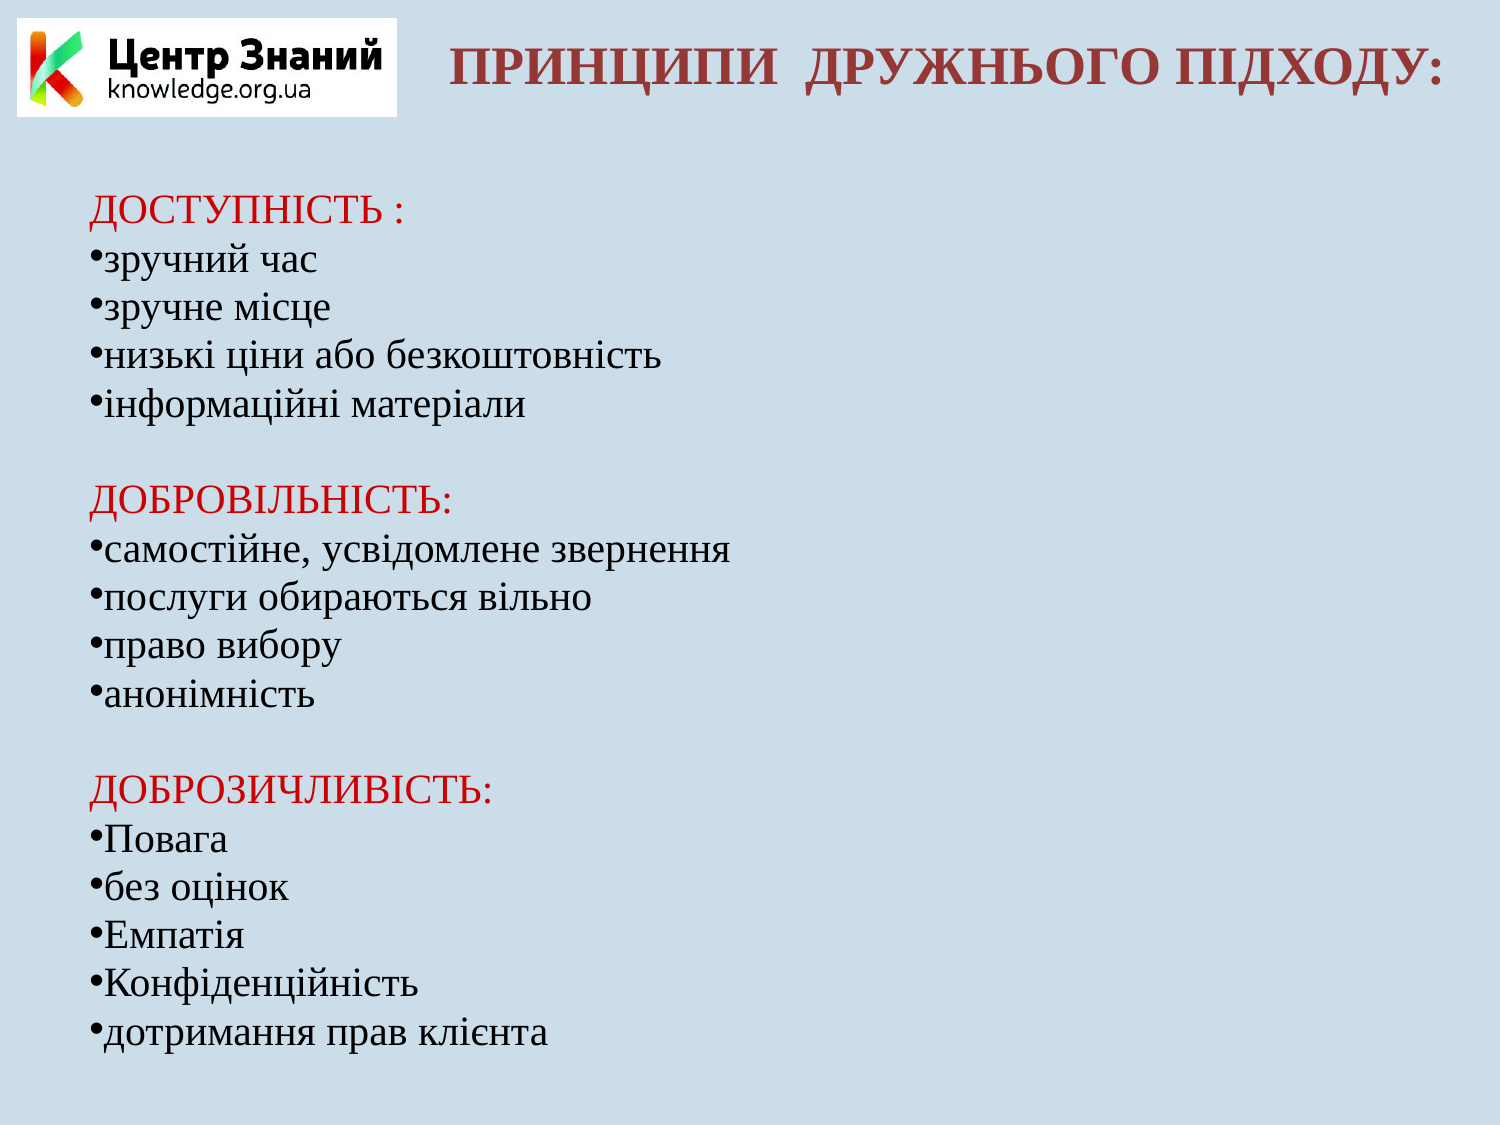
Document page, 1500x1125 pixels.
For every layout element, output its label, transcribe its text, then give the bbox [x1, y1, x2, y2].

list ДОСТУПНІСТЬ : зручний час зручне місце низькі ціни або безкоштовність інформаційні матеріали ДОБРОВІЛЬНІСТЬ: самостійне, усвідомлене звернення послуги обираються вільно право вибору анонімність ДОБРОЗИЧЛИВІСТЬ: Повага без оцінок Емпатія Конфіденційність дотримання прав клієнта [29, 184, 1380, 928]
picture [17, 18, 397, 118]
title ПРИНЦИПИ ДРУЖНЬОГО ПІДХОДУ: [395, 0, 1500, 126]
